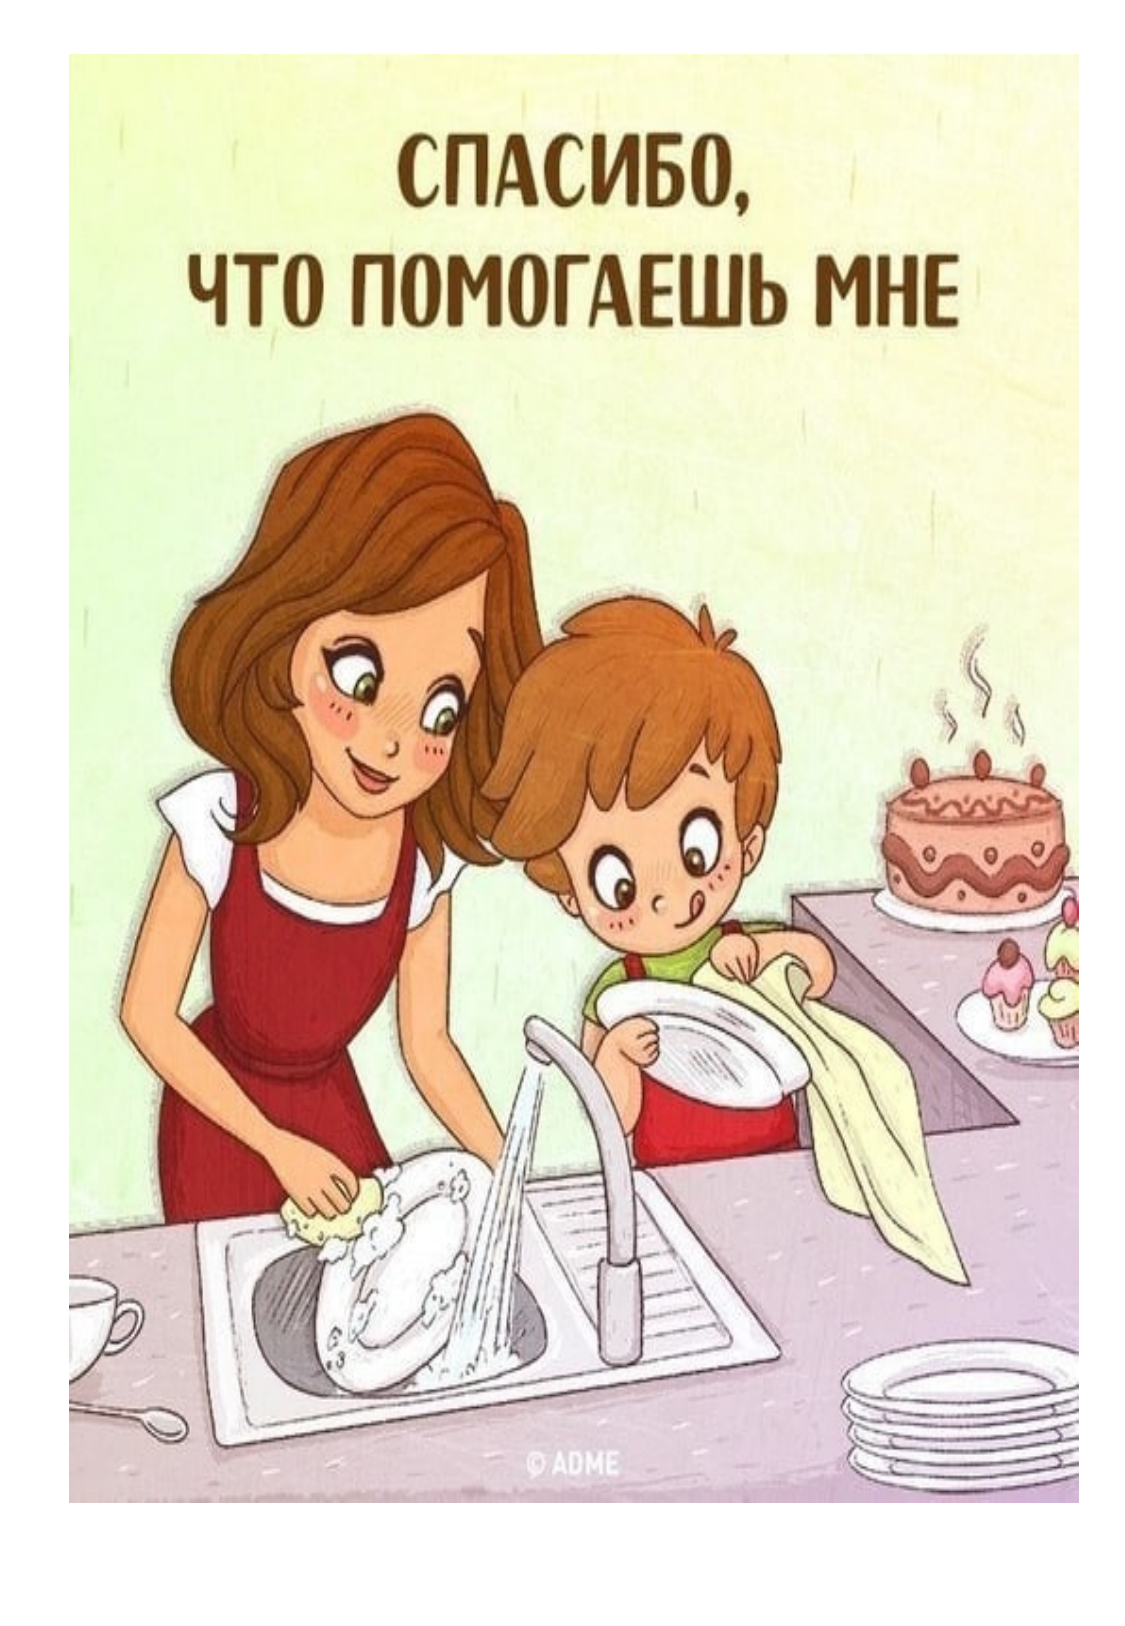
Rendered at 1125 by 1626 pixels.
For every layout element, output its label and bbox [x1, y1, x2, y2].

picture [69, 54, 1079, 1503]
